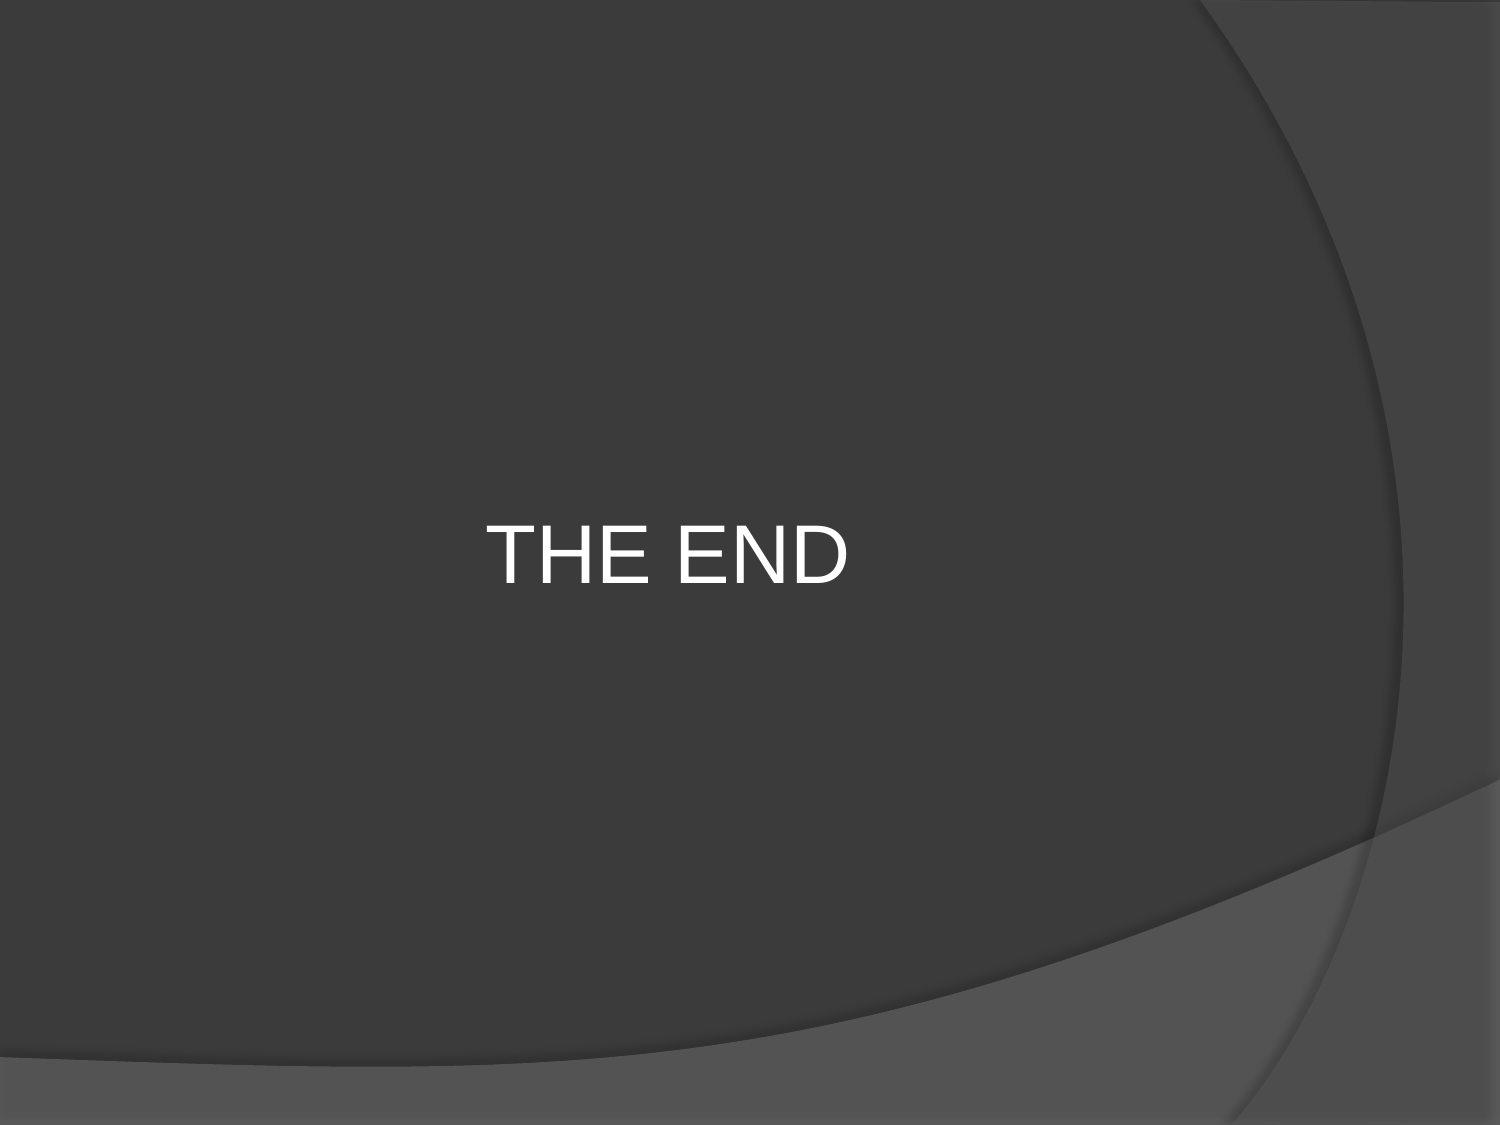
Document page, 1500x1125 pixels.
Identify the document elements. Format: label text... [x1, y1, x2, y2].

list THE END [75, 324, 1238, 950]
